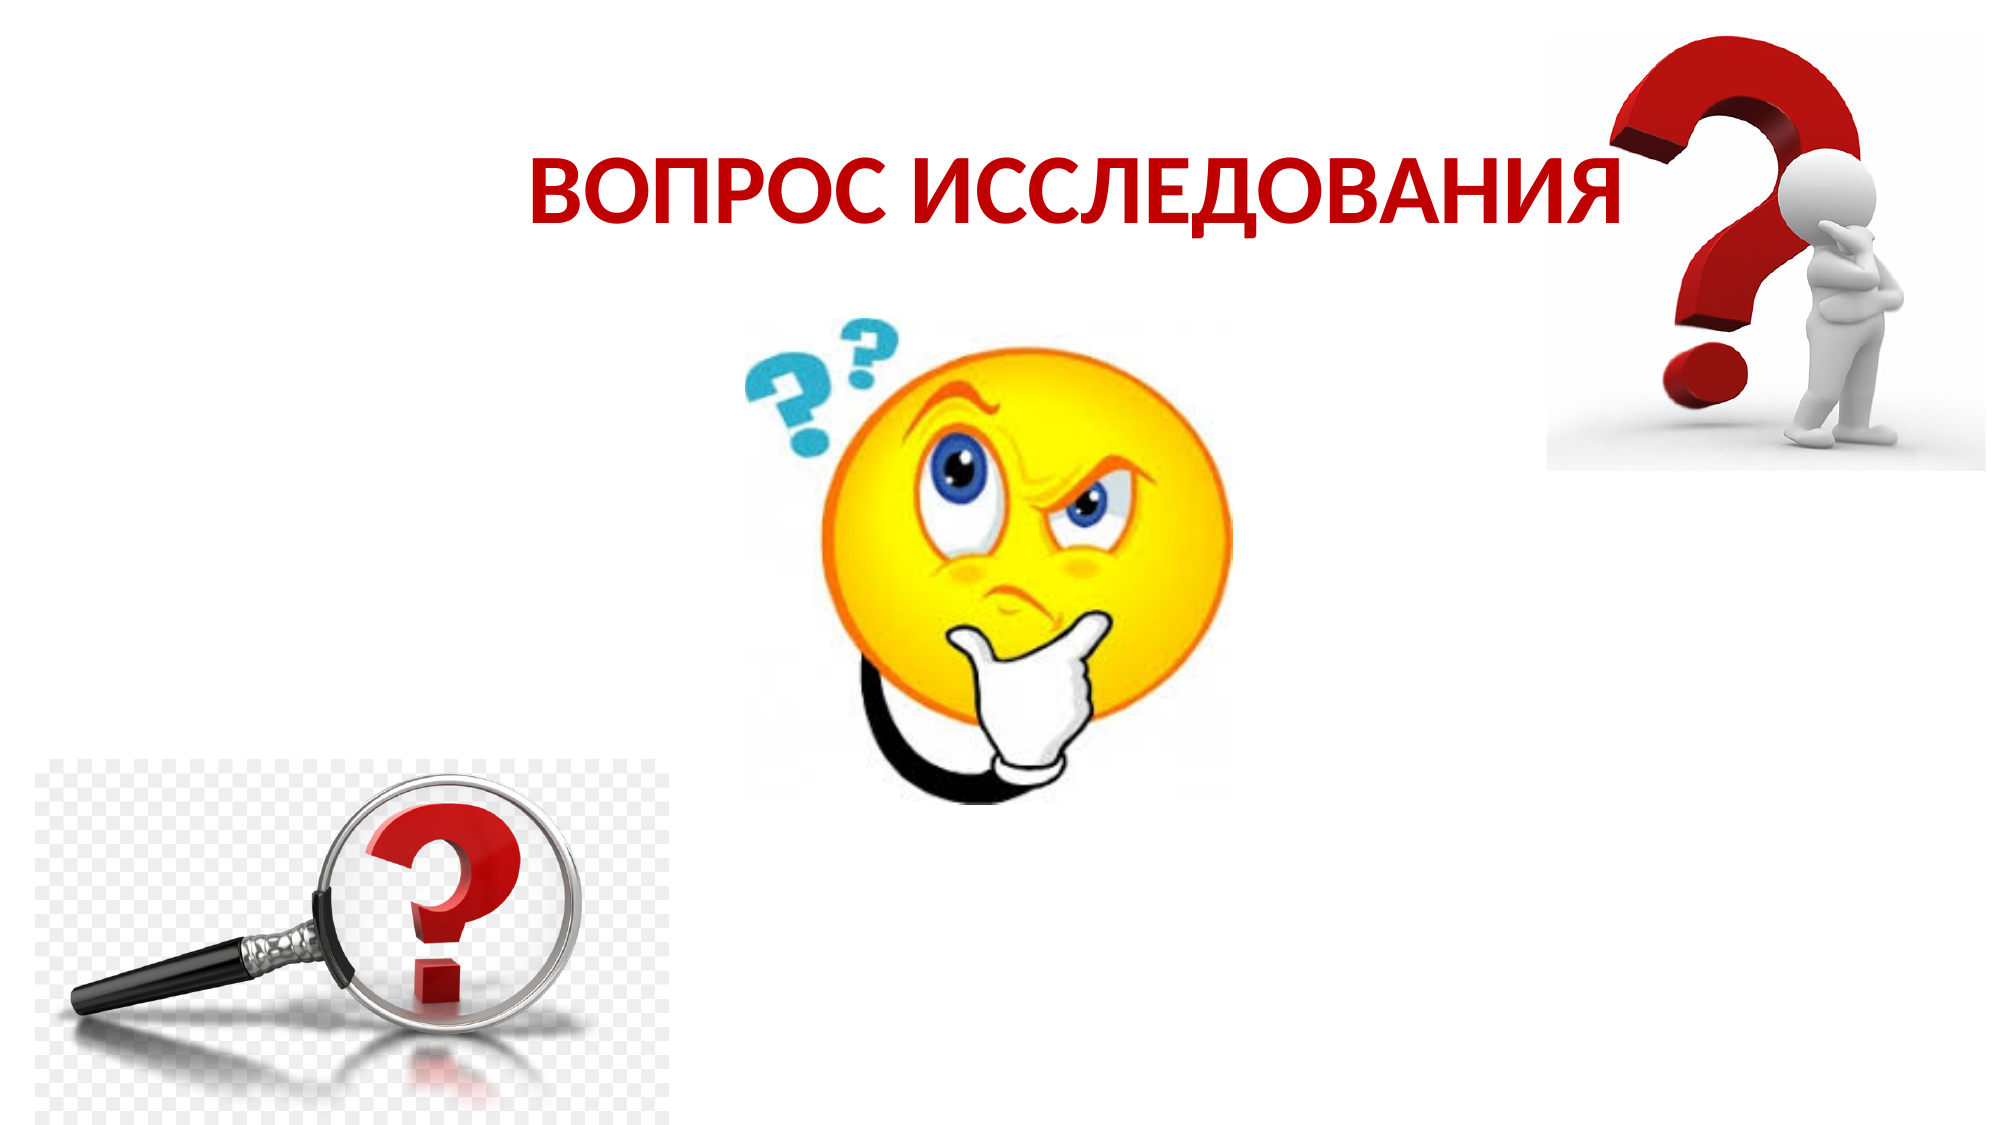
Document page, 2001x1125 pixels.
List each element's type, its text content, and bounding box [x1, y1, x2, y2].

text_box ВОПРОС ИССЛЕДОВАНИЯ [512, 116, 1546, 251]
picture [745, 318, 1233, 805]
picture [35, 759, 669, 1125]
picture [1546, 34, 1986, 471]
